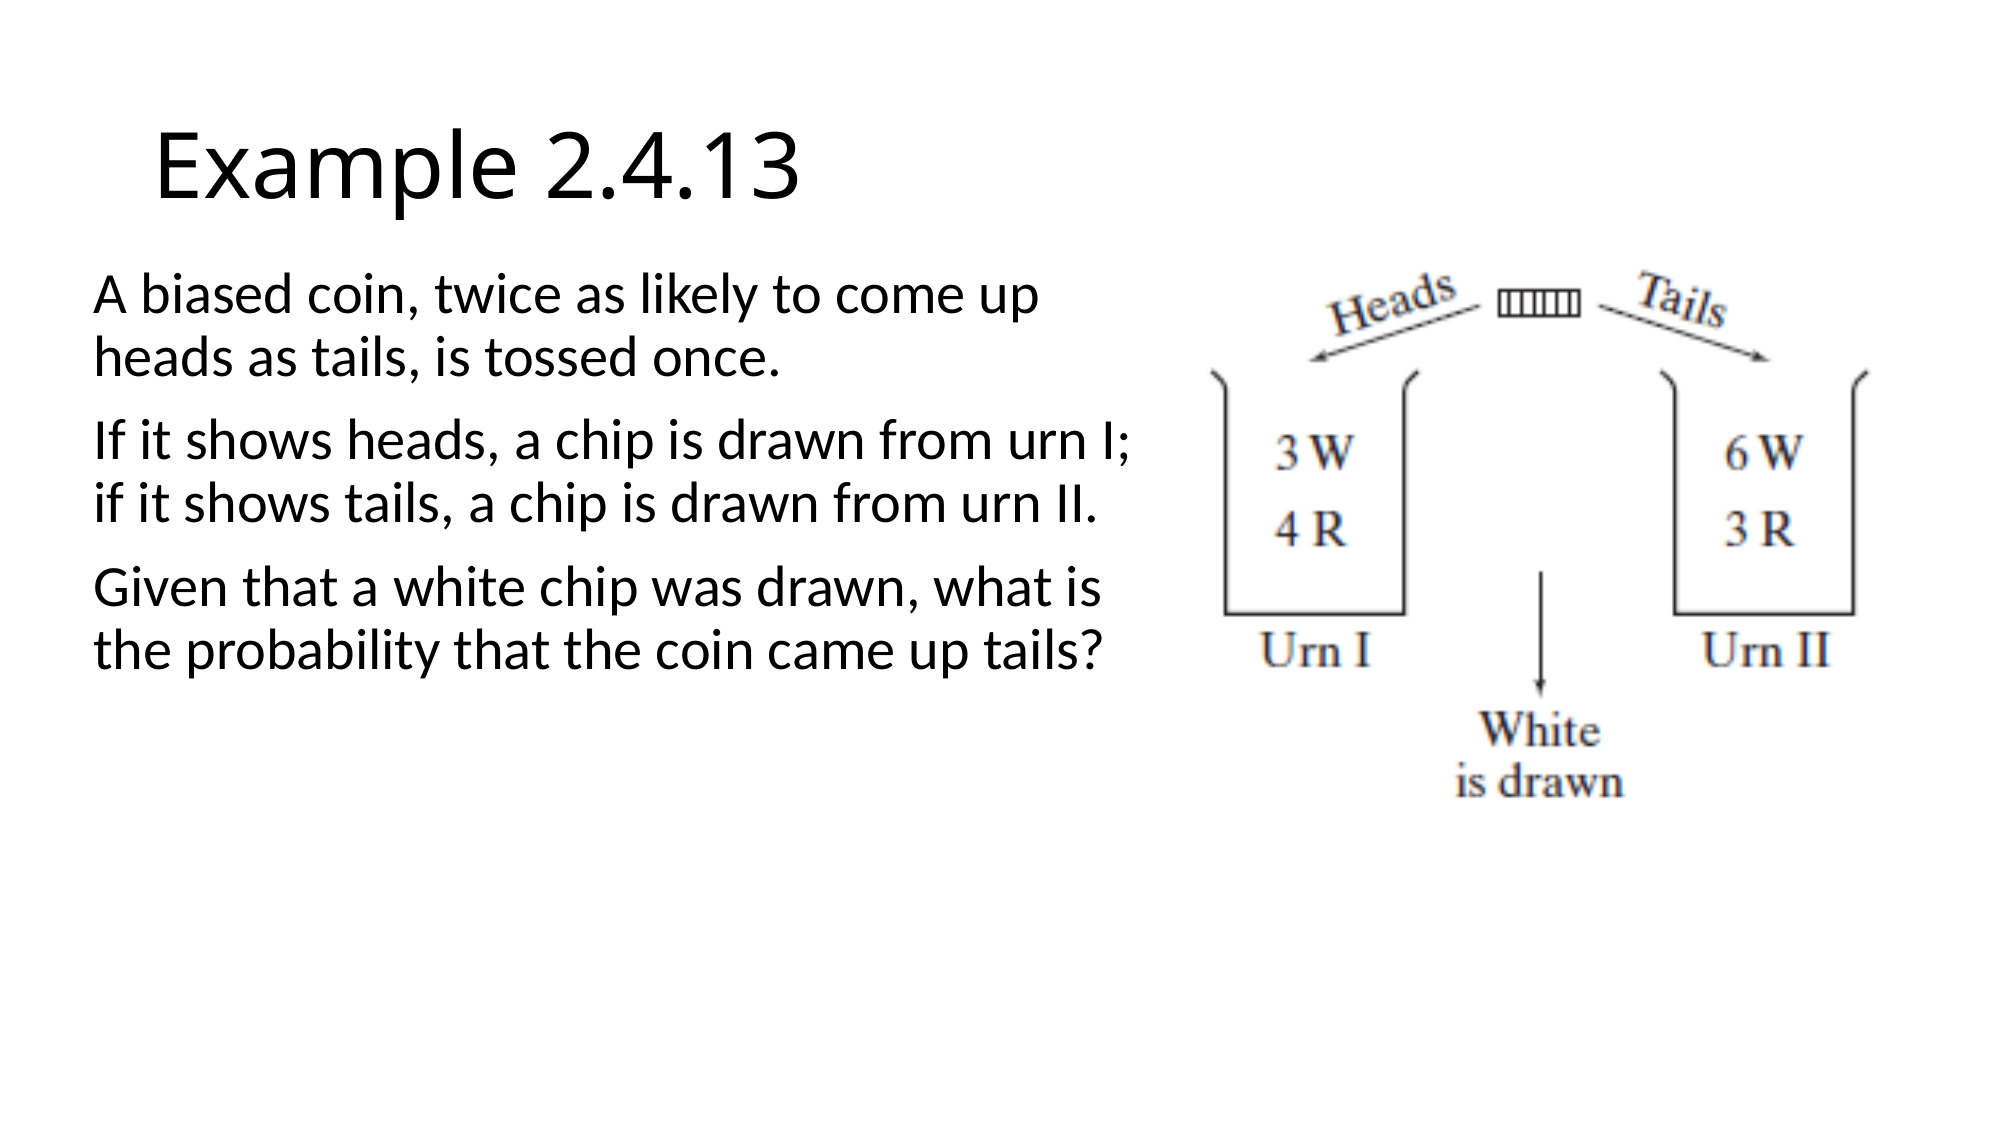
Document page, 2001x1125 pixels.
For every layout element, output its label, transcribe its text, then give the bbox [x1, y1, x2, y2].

list A biased coin, twice as likely to come up heads as tails, is tossed once. If it shows heads, a chip is drawn from urn I; if it shows tails, a chip is drawn from urn II. Given that a white chip was drawn, what is the probability that the coin came up tails? [78, 255, 1158, 719]
title Example 2.4.13 [137, 59, 1863, 255]
picture [1158, 255, 1891, 811]
